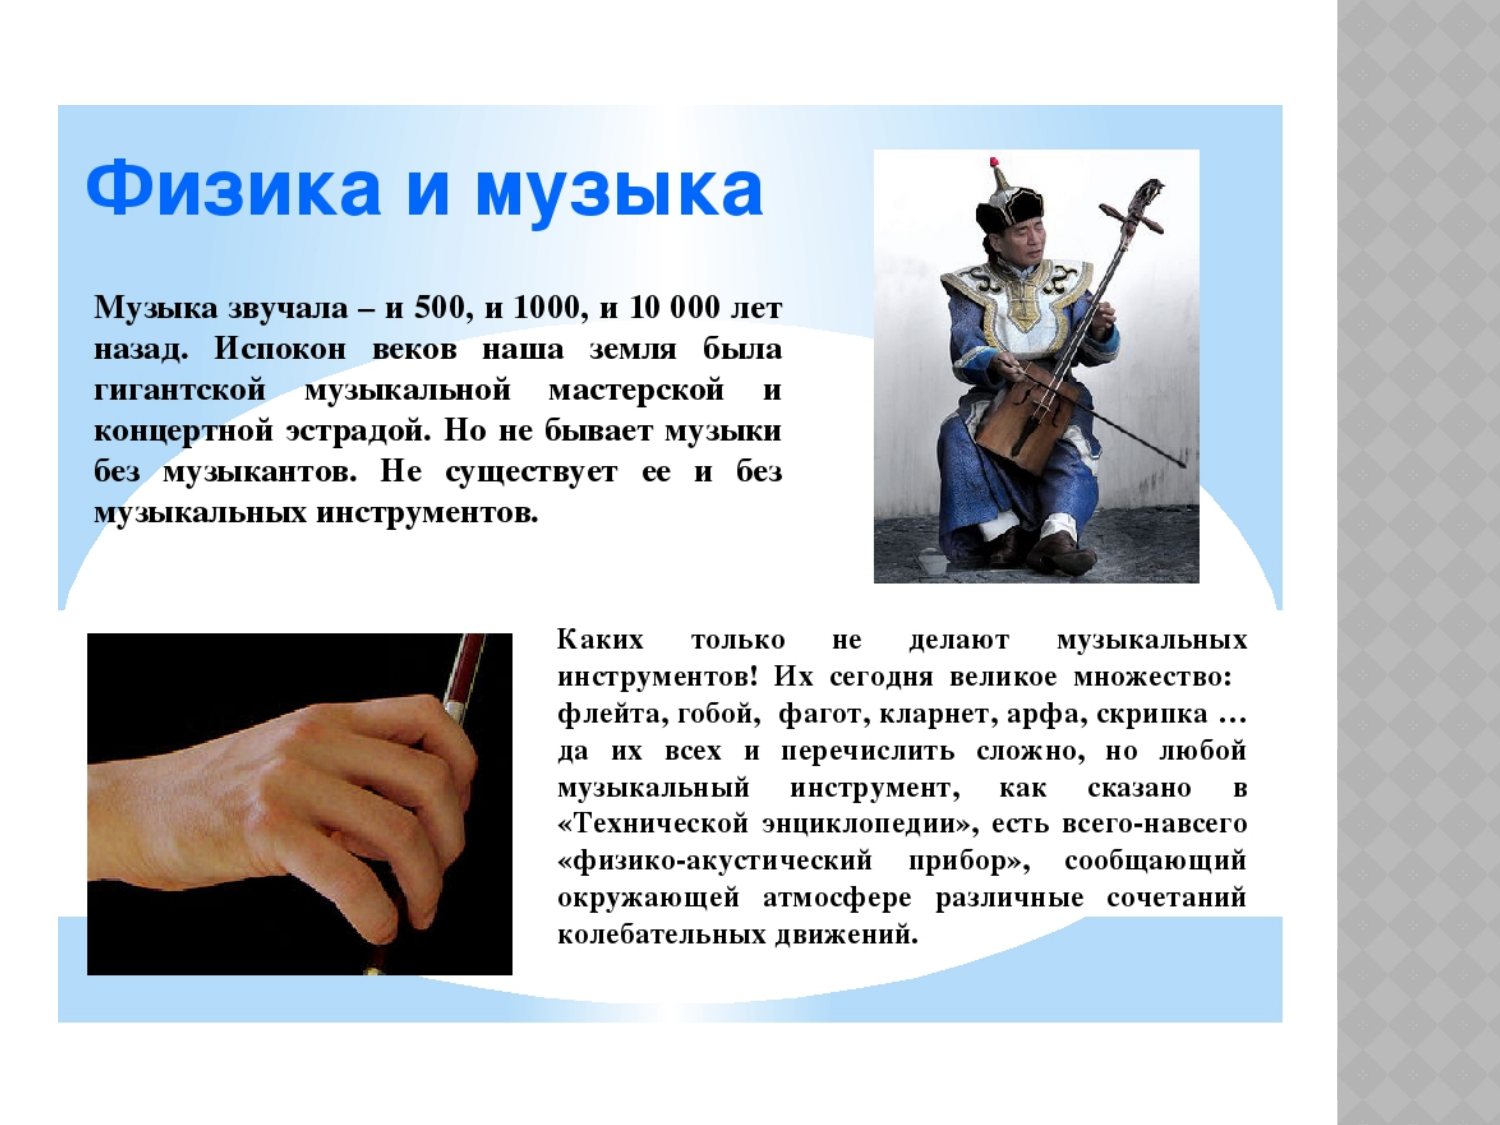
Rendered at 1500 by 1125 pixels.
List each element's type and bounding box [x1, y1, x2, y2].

list [58, 105, 1284, 1025]
